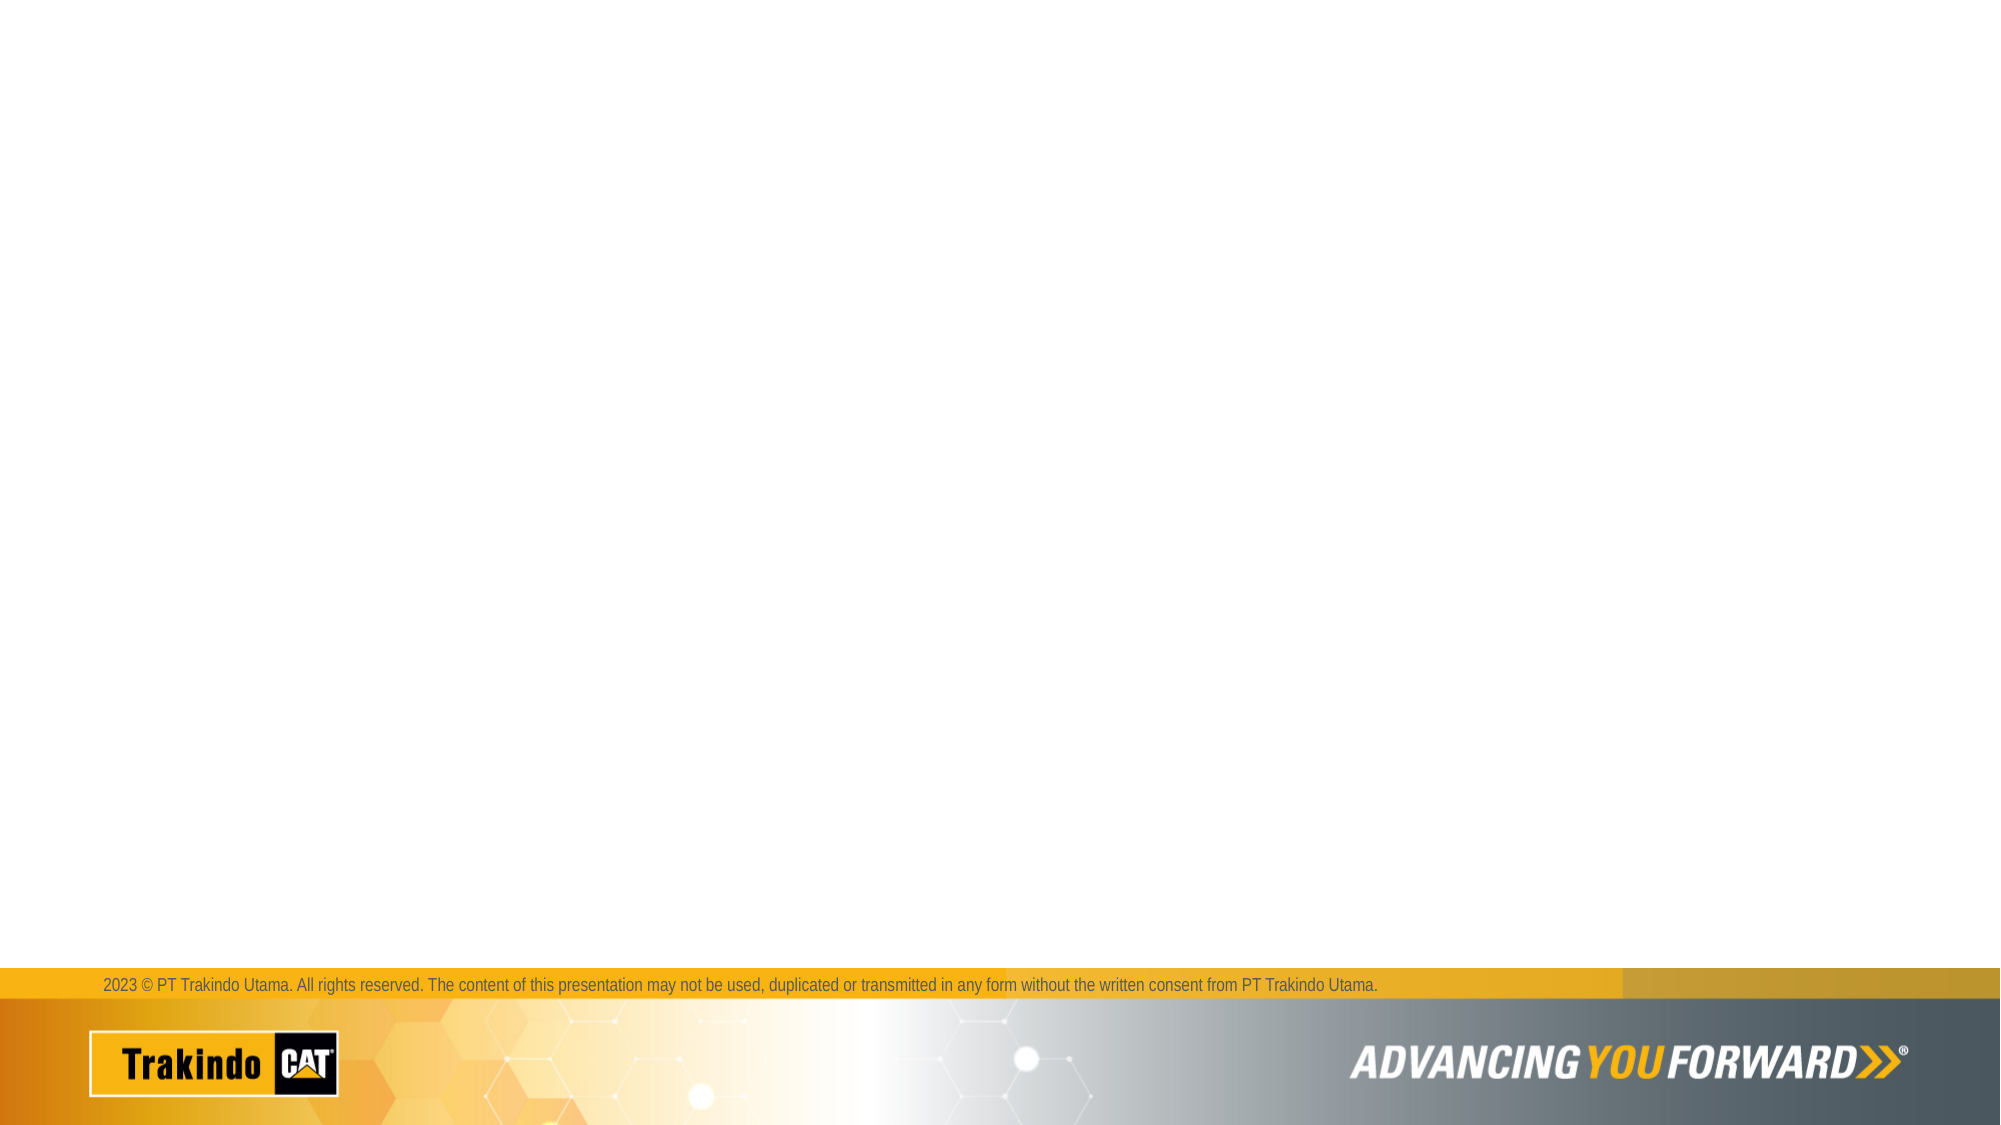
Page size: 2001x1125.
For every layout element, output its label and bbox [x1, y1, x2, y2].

picture [0, 968, 2000, 1125]
